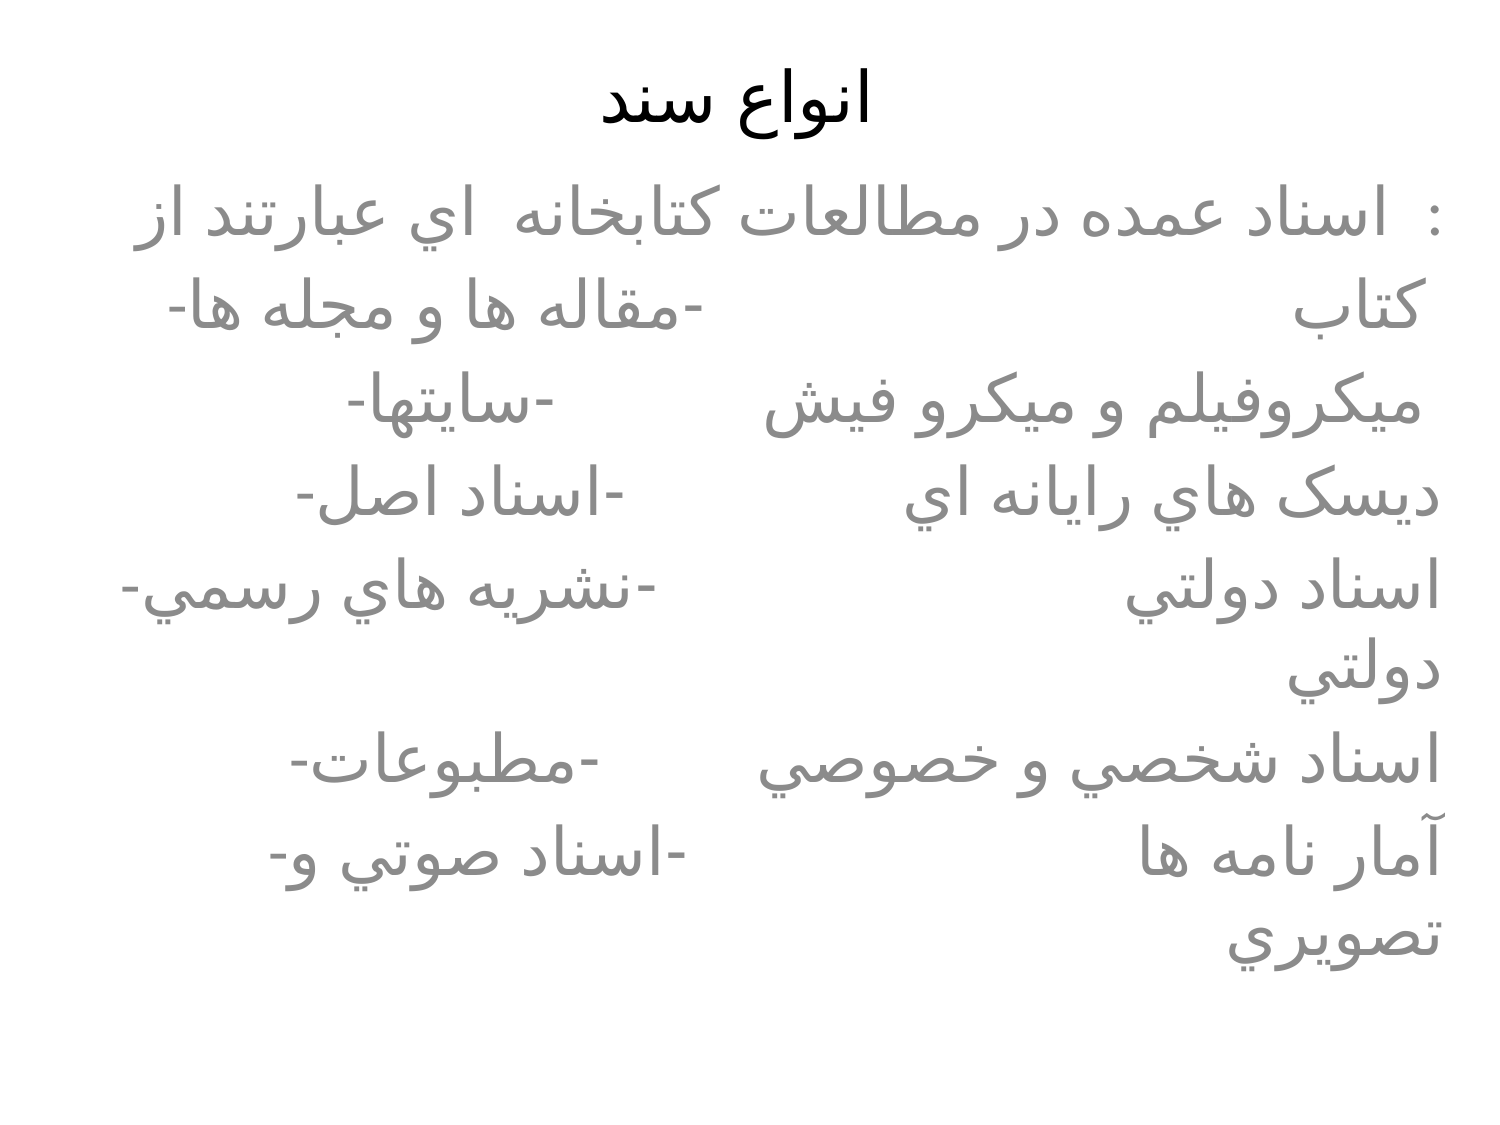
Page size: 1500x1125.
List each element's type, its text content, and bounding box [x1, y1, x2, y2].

title انواع سند [112, 19, 1388, 149]
subtitle اسناد عمده در مطالعات کتابخانه اي عبارتند از : -کتاب -مقاله ها و مجله ها -ميکروفيلم و ميکرو فيش -سايتها -ديسک هاي رايانه اي -اسناد اصل -اسناد دولتي -نشريه هاي رسمي دولتي -اسناد شخصي و خصوصي -مطبوعات -آمار نامه ها -اسناد صوتي و تصويري [76, 160, 1459, 1071]
